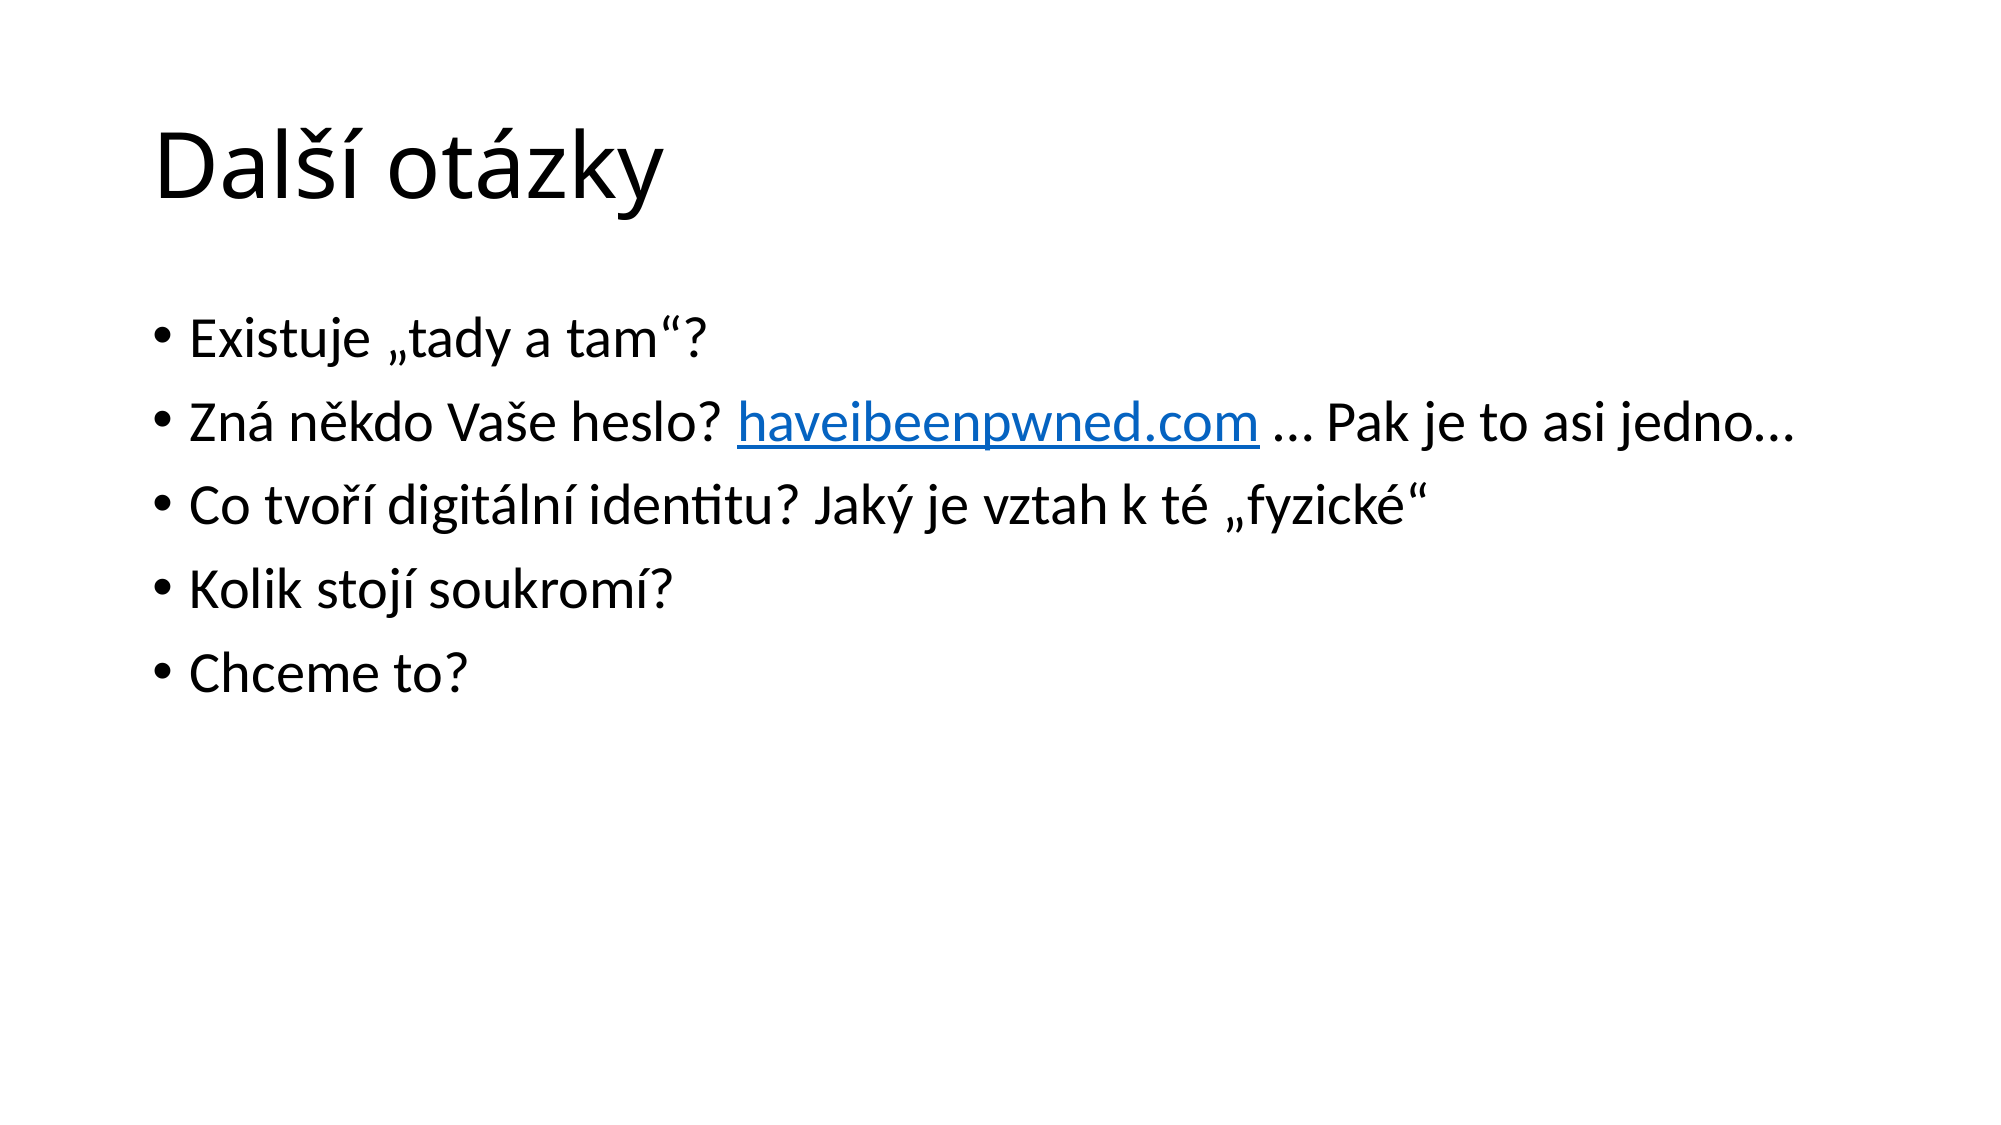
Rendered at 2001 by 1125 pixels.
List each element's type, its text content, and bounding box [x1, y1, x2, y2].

list Existuje „tady a tam“? Zná někdo Vaše heslo? haveibeenpwned.com … Pak je to asi jedno… Co tvoří digitální identitu? Jaký je vztah k té „fyzické“ Kolik stojí soukromí? Chceme to? [137, 299, 1863, 1014]
title Další otázky [137, 59, 1863, 278]
